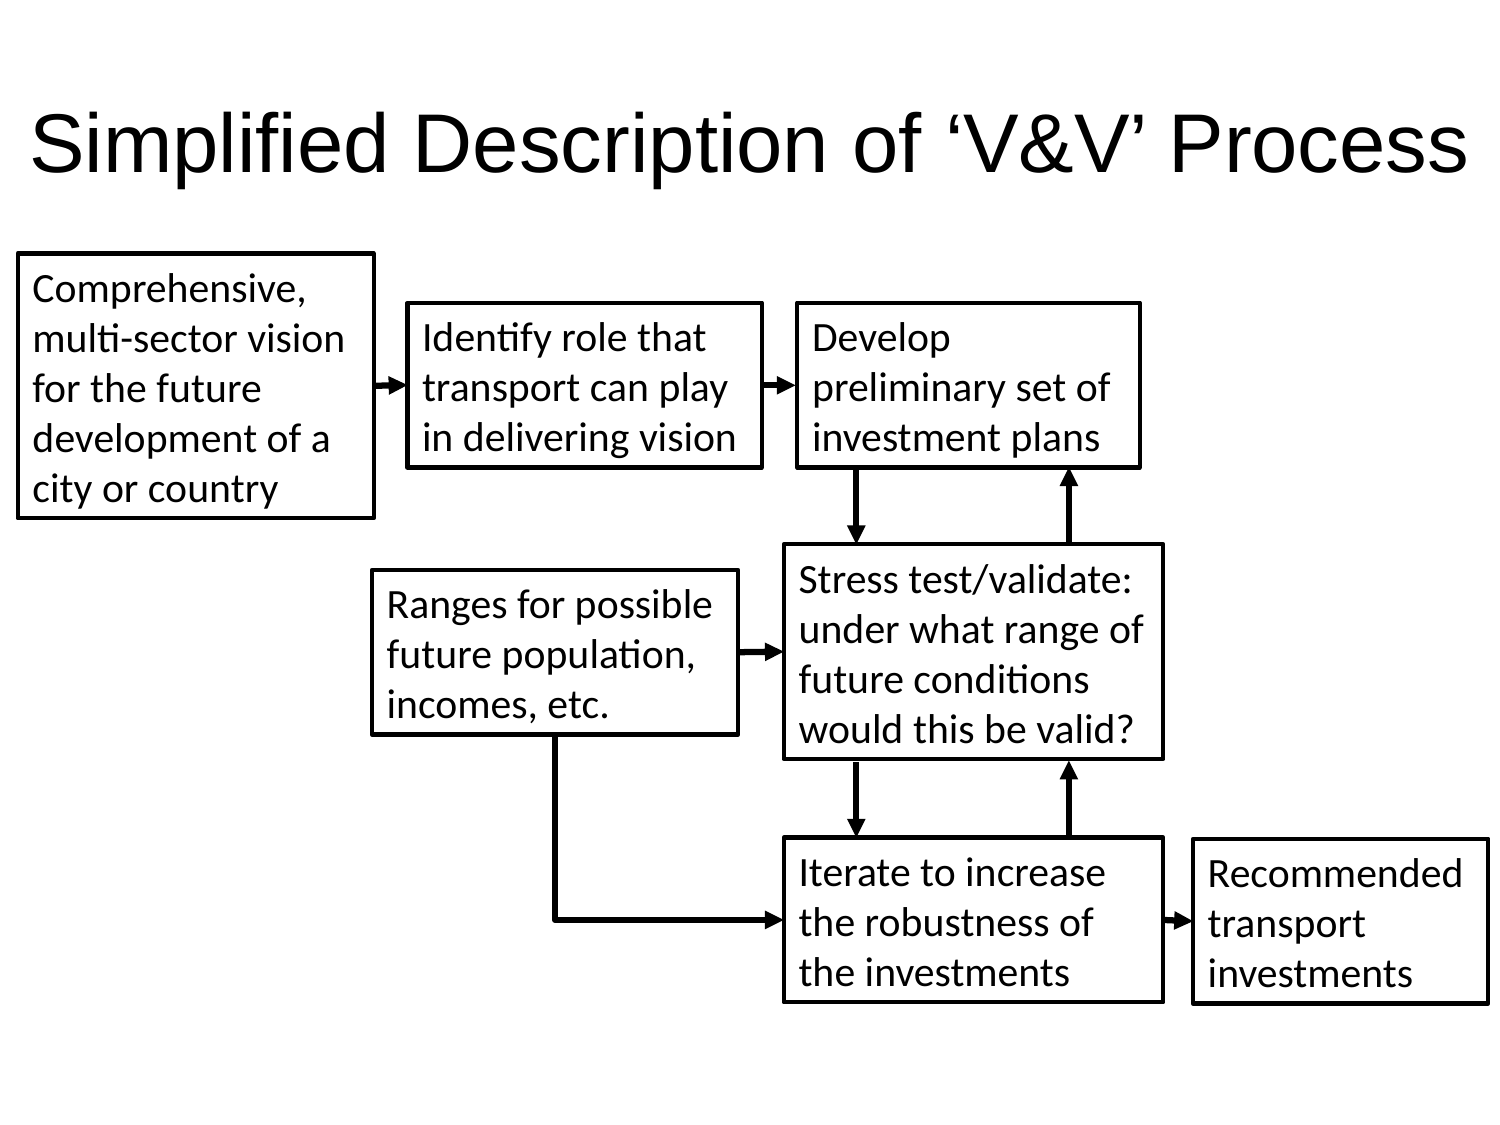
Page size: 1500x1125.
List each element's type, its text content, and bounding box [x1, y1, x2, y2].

text_box Develop preliminary set of investment plans [797, 302, 1140, 468]
text_box Comprehensive, multi-sector vision for the future development of a city or country [17, 253, 374, 519]
text_box Iterate to increase the robustness of the investments [783, 837, 1164, 1003]
text_box Ranges for possible future population, incomes, etc. [371, 569, 739, 735]
text_box Identify role that transport can play in delivering vision [407, 302, 762, 468]
text_box Recommended transport investments [1192, 838, 1489, 1004]
title Simplified Description of ‘V&V’ Process [0, 44, 1500, 233]
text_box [576, 714, 762, 944]
text_box Stress test/validate: under what range of future conditions would this be valid? [783, 544, 1164, 759]
